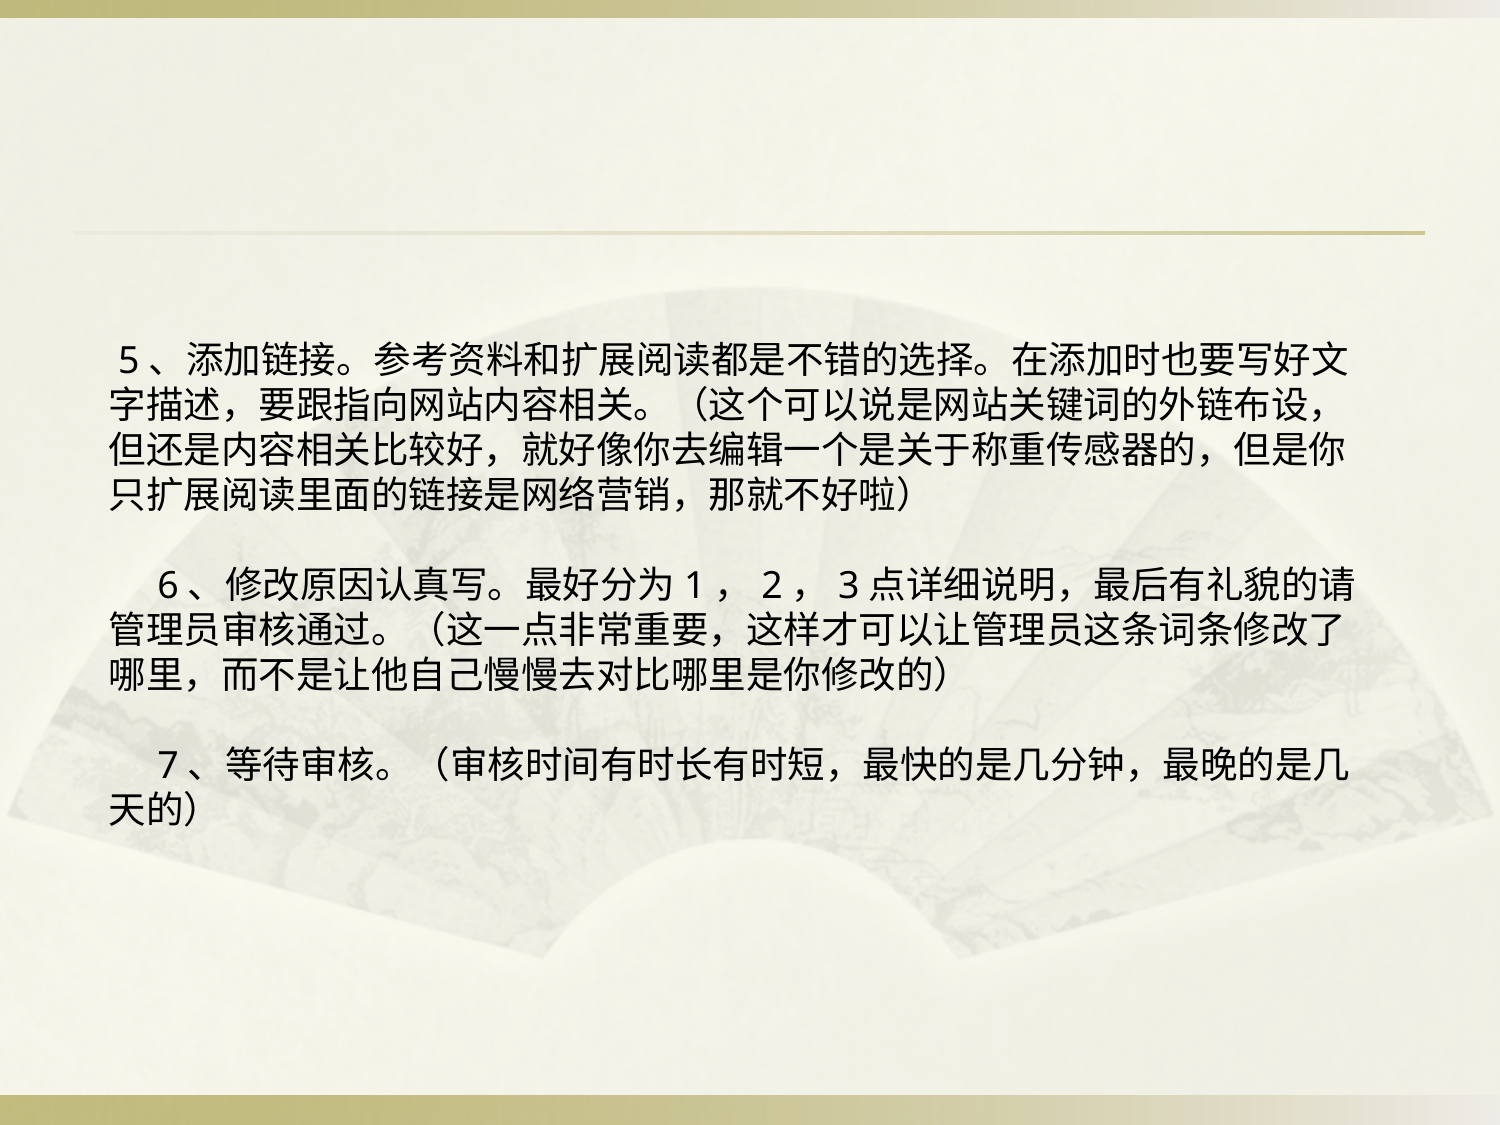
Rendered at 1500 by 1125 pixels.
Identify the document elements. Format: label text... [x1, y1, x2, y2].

text_box 5、添加链接。参考资料和扩展阅读都是不错的选择。在添加时也要写好文字描述，要跟指向网站内容相关。（这个可以说是网站关键词的外链布设，但还是内容相关比较好，就好像你去编辑一个是关于称重传感器的，但是你只扩展阅读里面的链接是网络营销，那就不好啦） 6、修改原因认真写。最好分为1，2，3点详细说明，最后有礼貌的请管理员审核通过。（这一点非常重要，这样才可以让管理员这条词条修改了哪里，而不是让他自己慢慢去对比哪里是你修改的） 7、等待审核。（审核时间有时长有时短，最快的是几分钟，最晚的是几天的） [93, 328, 1395, 839]
